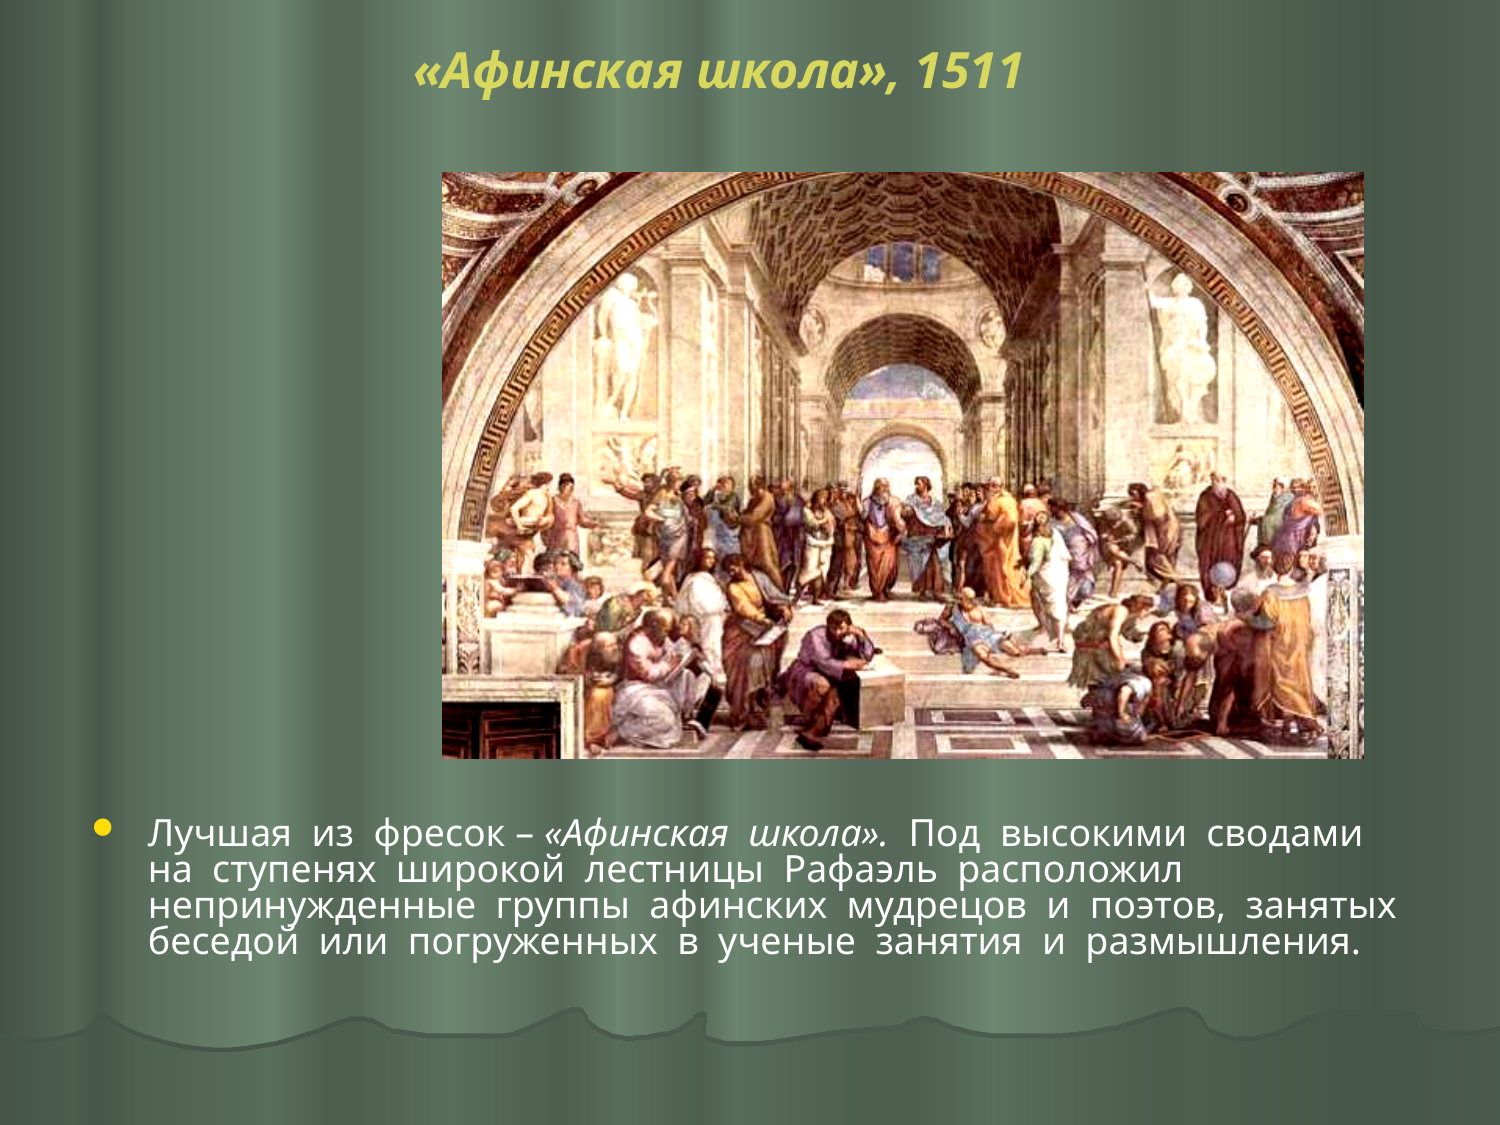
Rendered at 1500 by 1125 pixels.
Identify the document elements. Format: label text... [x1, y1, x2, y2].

text_box «Афинская школа», 1511 [398, 30, 1235, 106]
text_box Лучшая из фресок – «Афинская школа». Под высокими сводами на ступенях широкой лестницы Рафаэль расположил непринужденные группы афинских мудрецов и поэтов, занятых беседой или погруженных в ученые занятия и размышления. [76, 810, 1436, 970]
picture [442, 172, 1364, 759]
